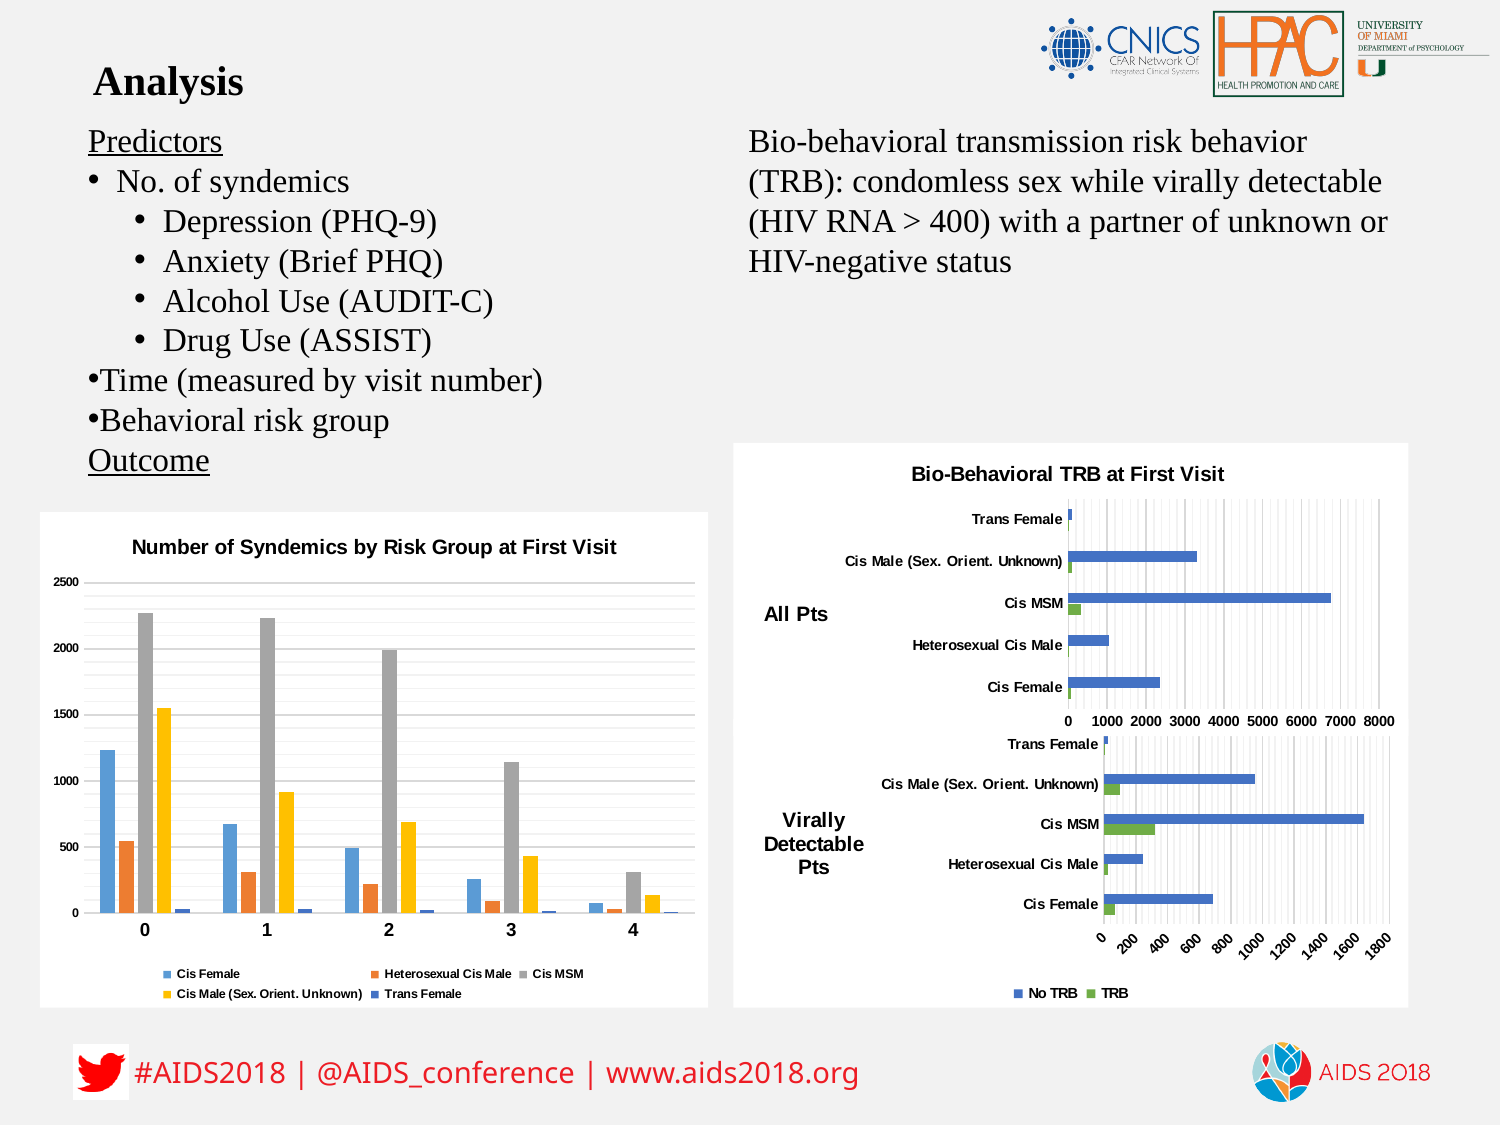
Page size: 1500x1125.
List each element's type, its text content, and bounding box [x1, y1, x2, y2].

picture [73, 1044, 129, 1100]
text_box Analysis [78, 46, 259, 111]
picture [1252, 1042, 1430, 1102]
picture [1357, 21, 1490, 77]
text_box Predictors No. of syndemics Depression (PHQ-9) Anxiety (Brief PHQ) Alcohol Use (AUDIT-C) Drug Use (ASSIST) Time (measured by visit number) Behavioral risk group Outcome Bio-behavioral transmission risk behavior (TRB): condomless sex while virally detectable (HIV RNA > 400) with a partner of unknown or HIV-negative status [73, 111, 1424, 494]
chart [733, 442, 1409, 1008]
chart [39, 511, 709, 1008]
picture [1212, 9, 1345, 99]
picture [1041, 18, 1201, 79]
